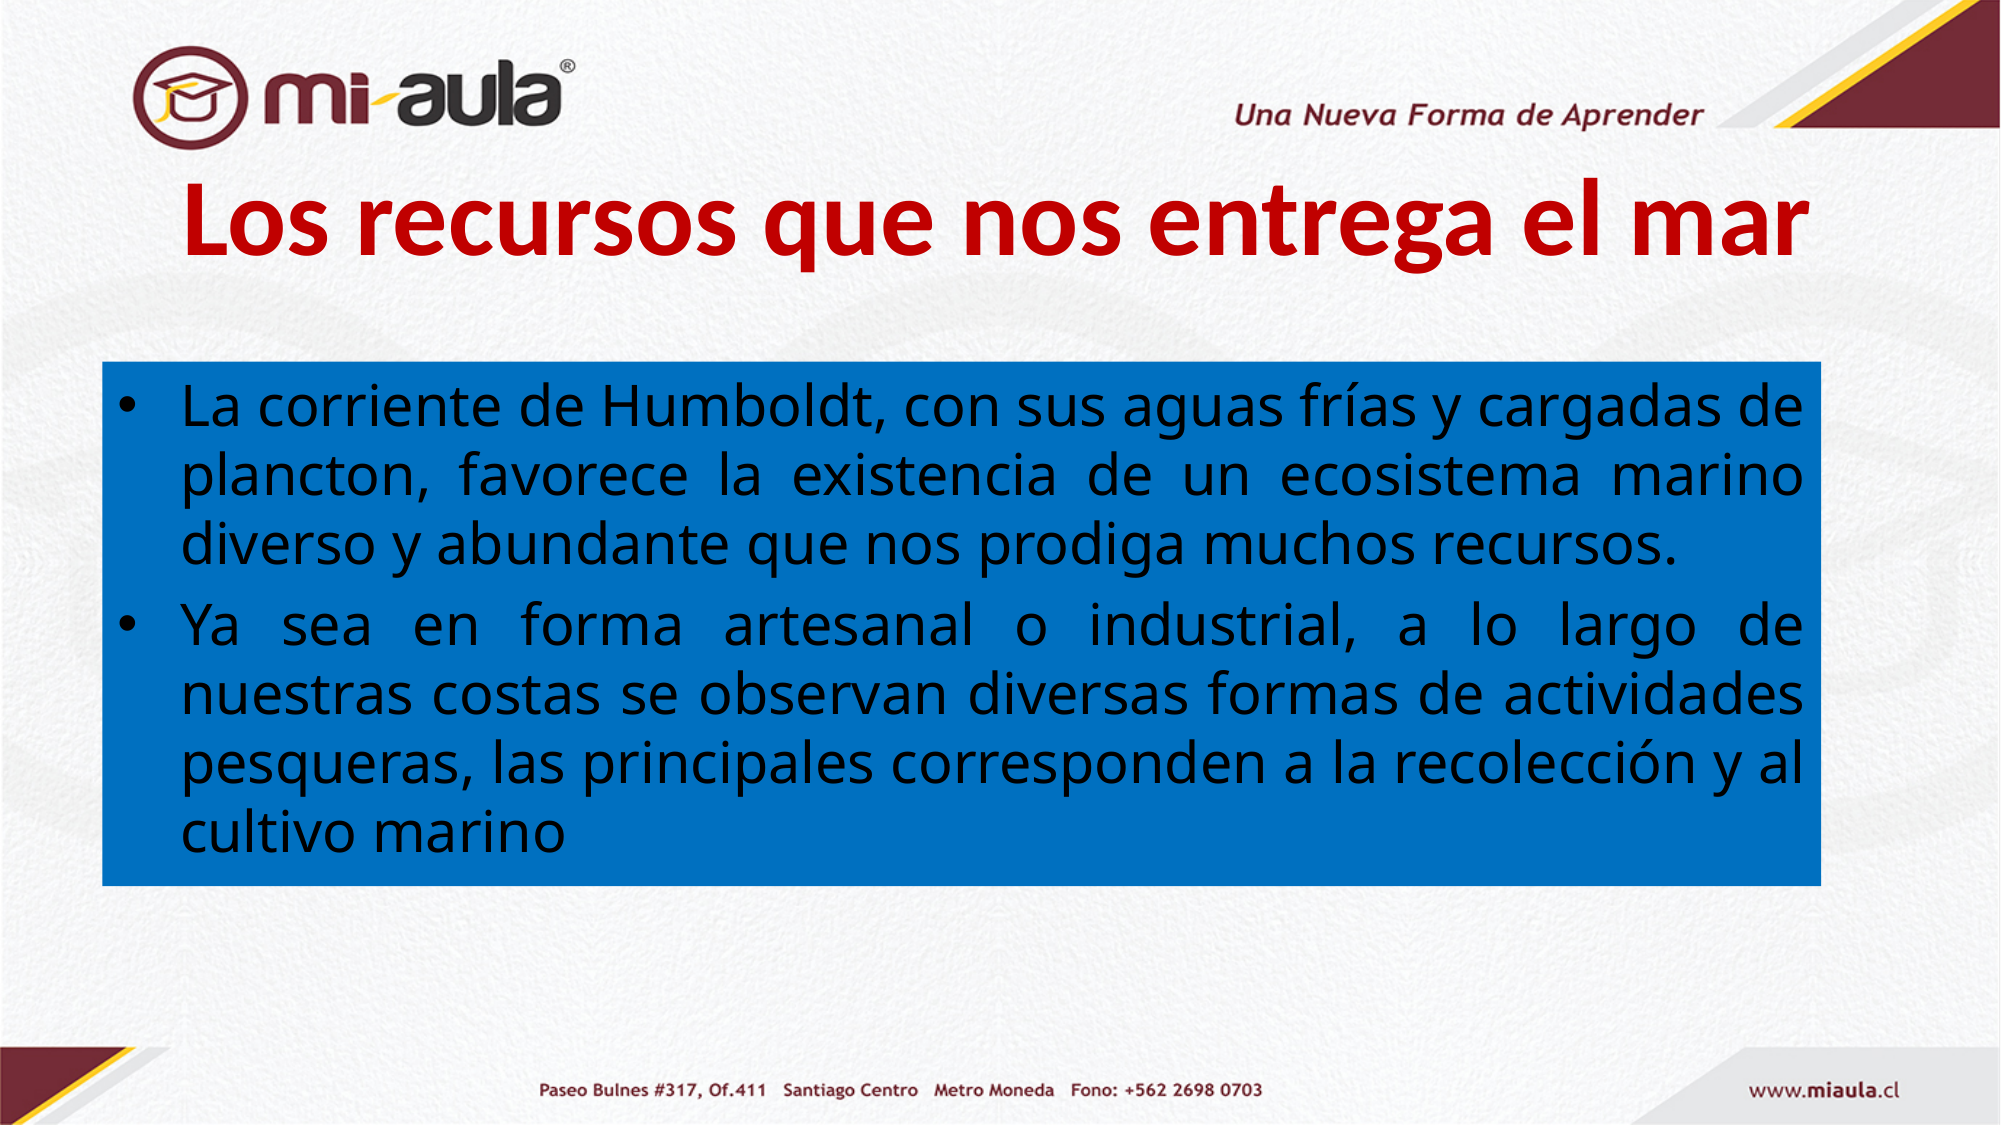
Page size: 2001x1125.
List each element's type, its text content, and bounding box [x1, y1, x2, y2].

title Los recursos que nos entrega el mar [97, 117, 1898, 306]
list La corriente de Humboldt, con sus aguas frías y cargadas de plancton, favorece la existencia de un ecosistema marino diverso y abundante que nos prodiga muchos recursos. Ya sea en forma artesanal o industrial, a lo largo de nuestras costas se observan diversas formas de actividades pesqueras, las principales corresponden a la recolección y al cultivo marino [102, 361, 1822, 887]
picture [0, 0, 2001, 1125]
